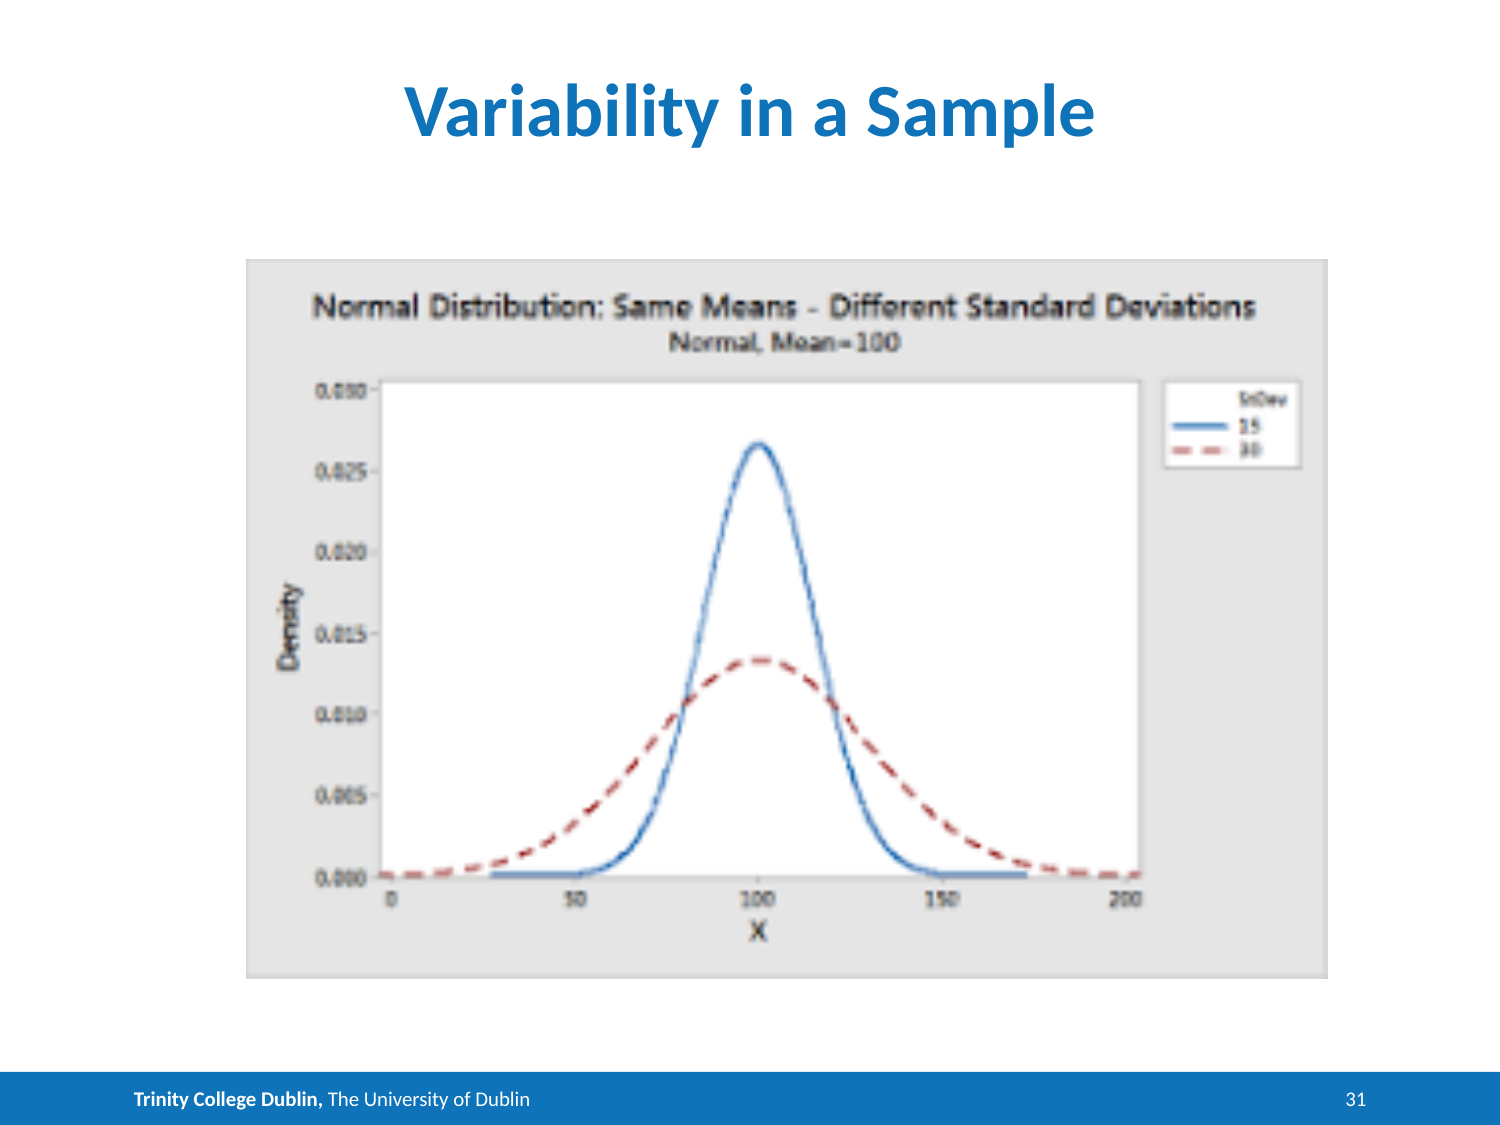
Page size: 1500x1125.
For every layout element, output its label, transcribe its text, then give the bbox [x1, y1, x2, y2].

title Variability in a Sample [135, 59, 1367, 152]
picture [245, 259, 1328, 980]
